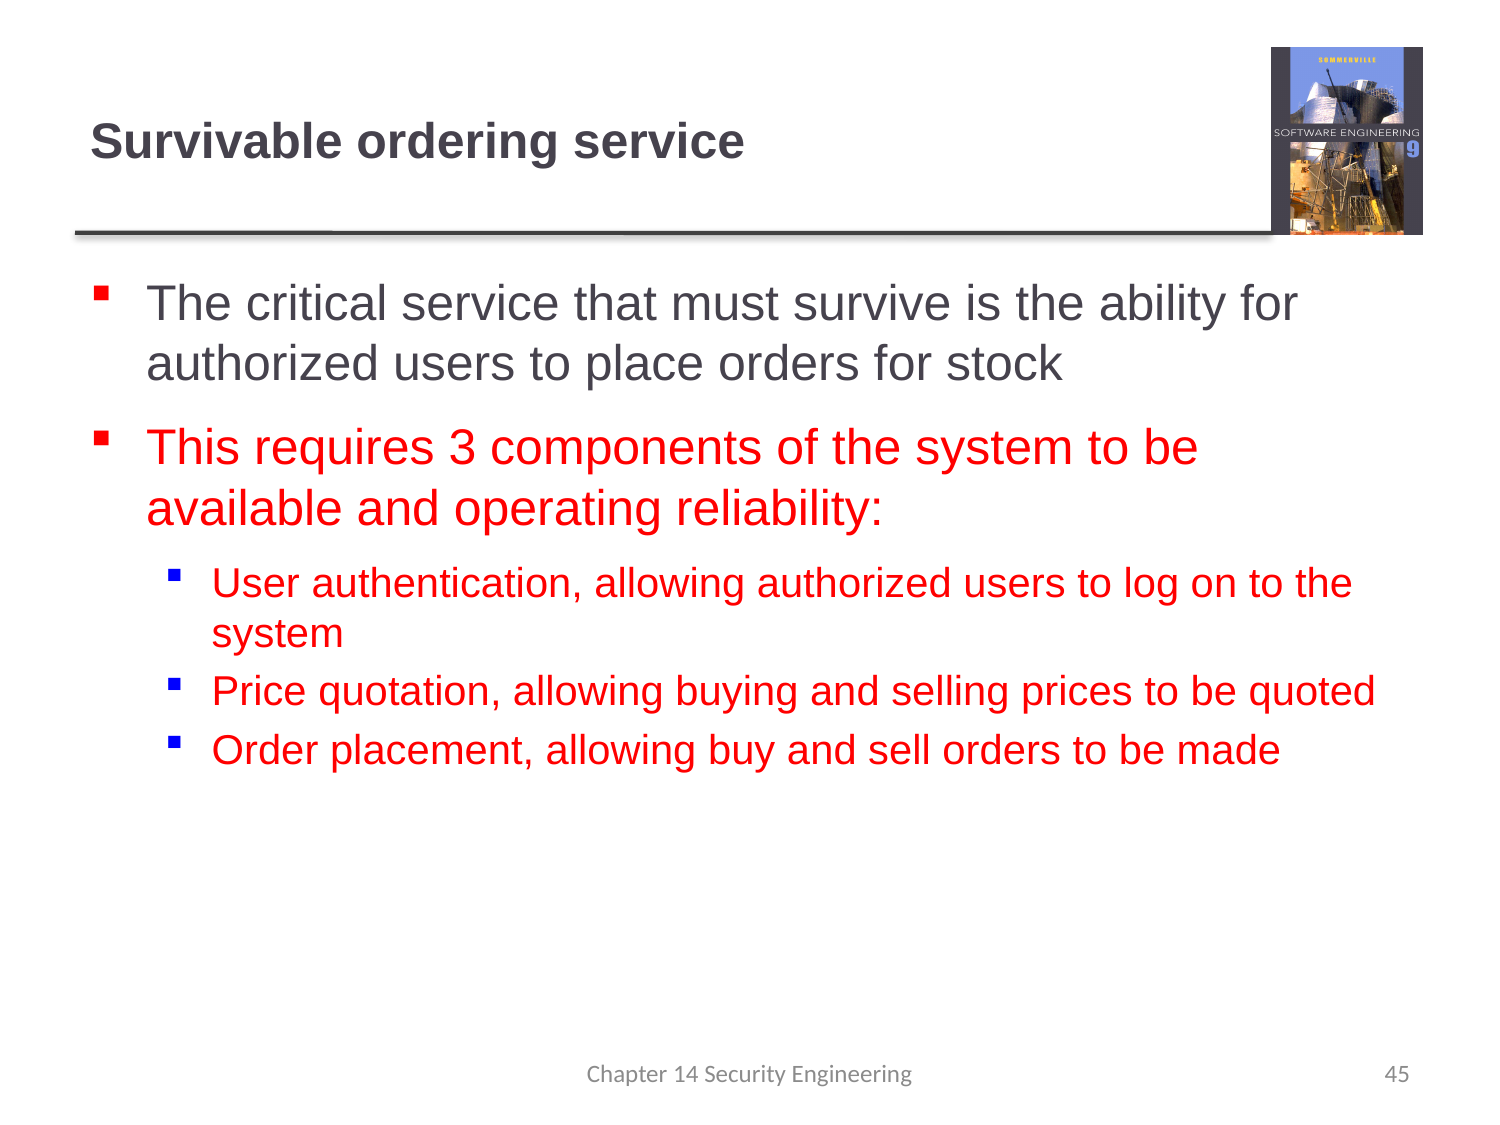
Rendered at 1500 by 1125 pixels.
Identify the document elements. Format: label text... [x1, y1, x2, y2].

title Survivable ordering service [74, 44, 1272, 233]
list The critical service that must survive is the ability for authorized users to place orders for stock This requires 3 components of the system to be available and operating reliability: User authentication, allowing authorized users to log on to the system Price quotation, allowing buying and selling prices to be quoted Order placement, allowing buy and sell orders to be made [75, 262, 1425, 1005]
footer Chapter 14 Security Engineering [512, 1042, 988, 1103]
slide_number 45 [1074, 1042, 1425, 1103]
picture [1272, 47, 1423, 235]
